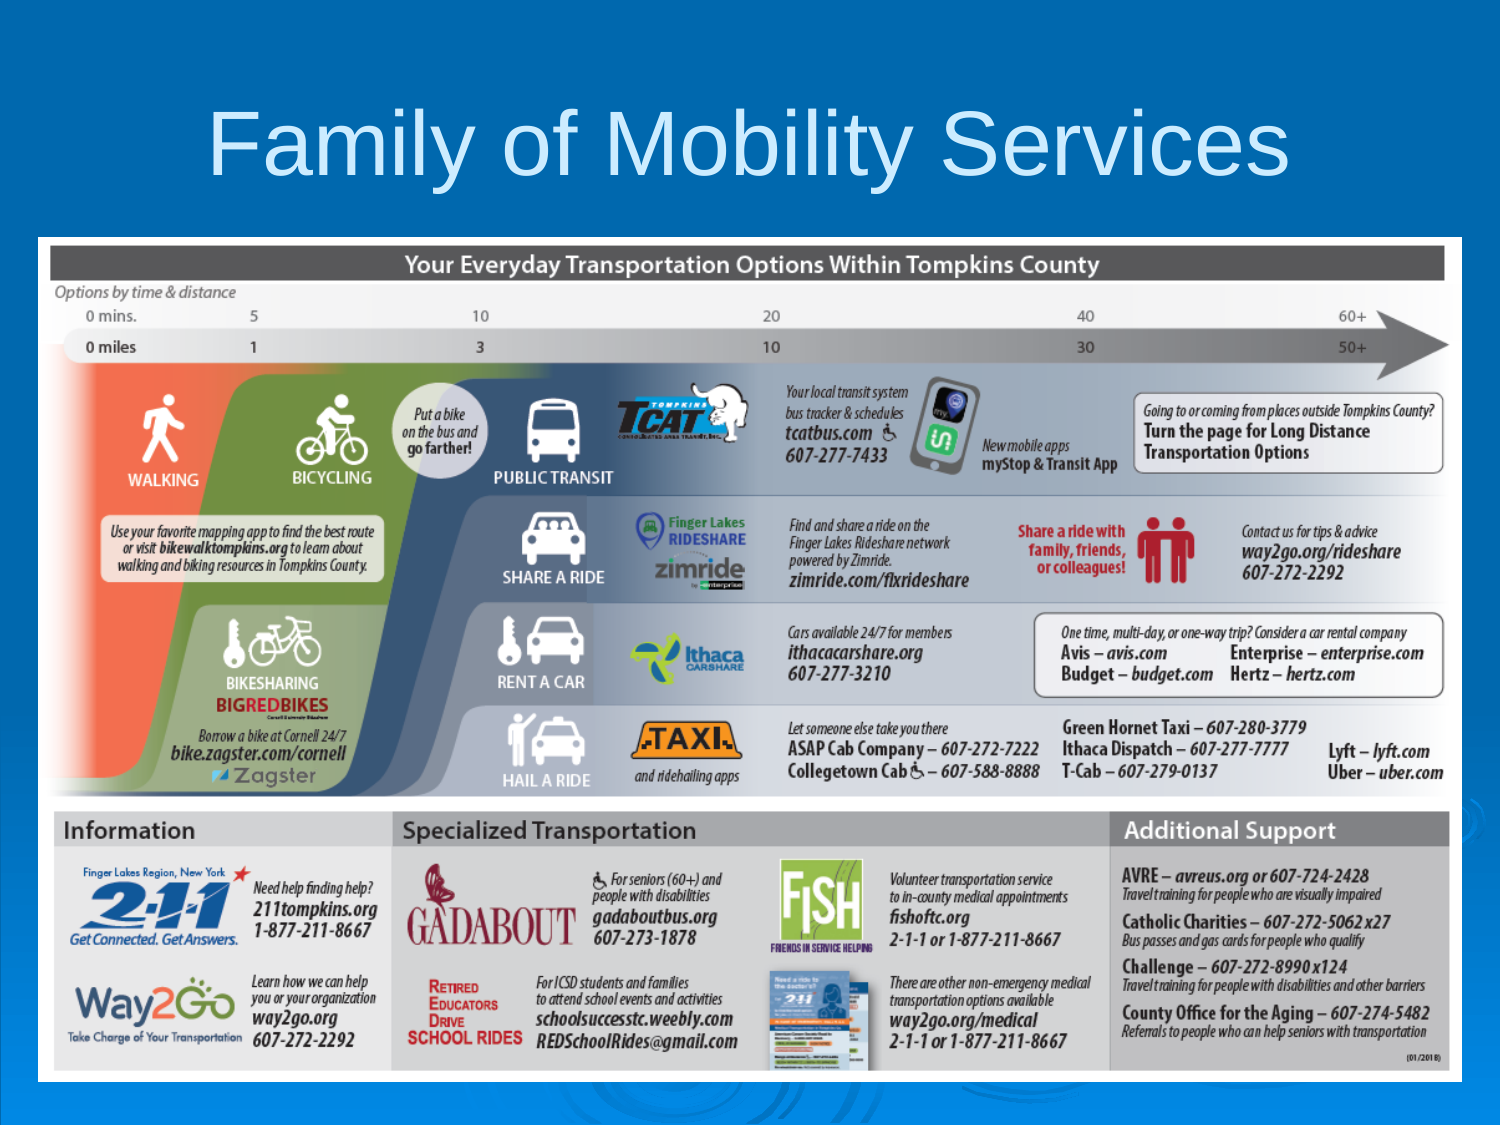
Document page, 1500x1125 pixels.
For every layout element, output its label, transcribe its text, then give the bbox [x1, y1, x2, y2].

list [38, 237, 1462, 1082]
title Family of Mobility Services [75, 45, 1425, 233]
